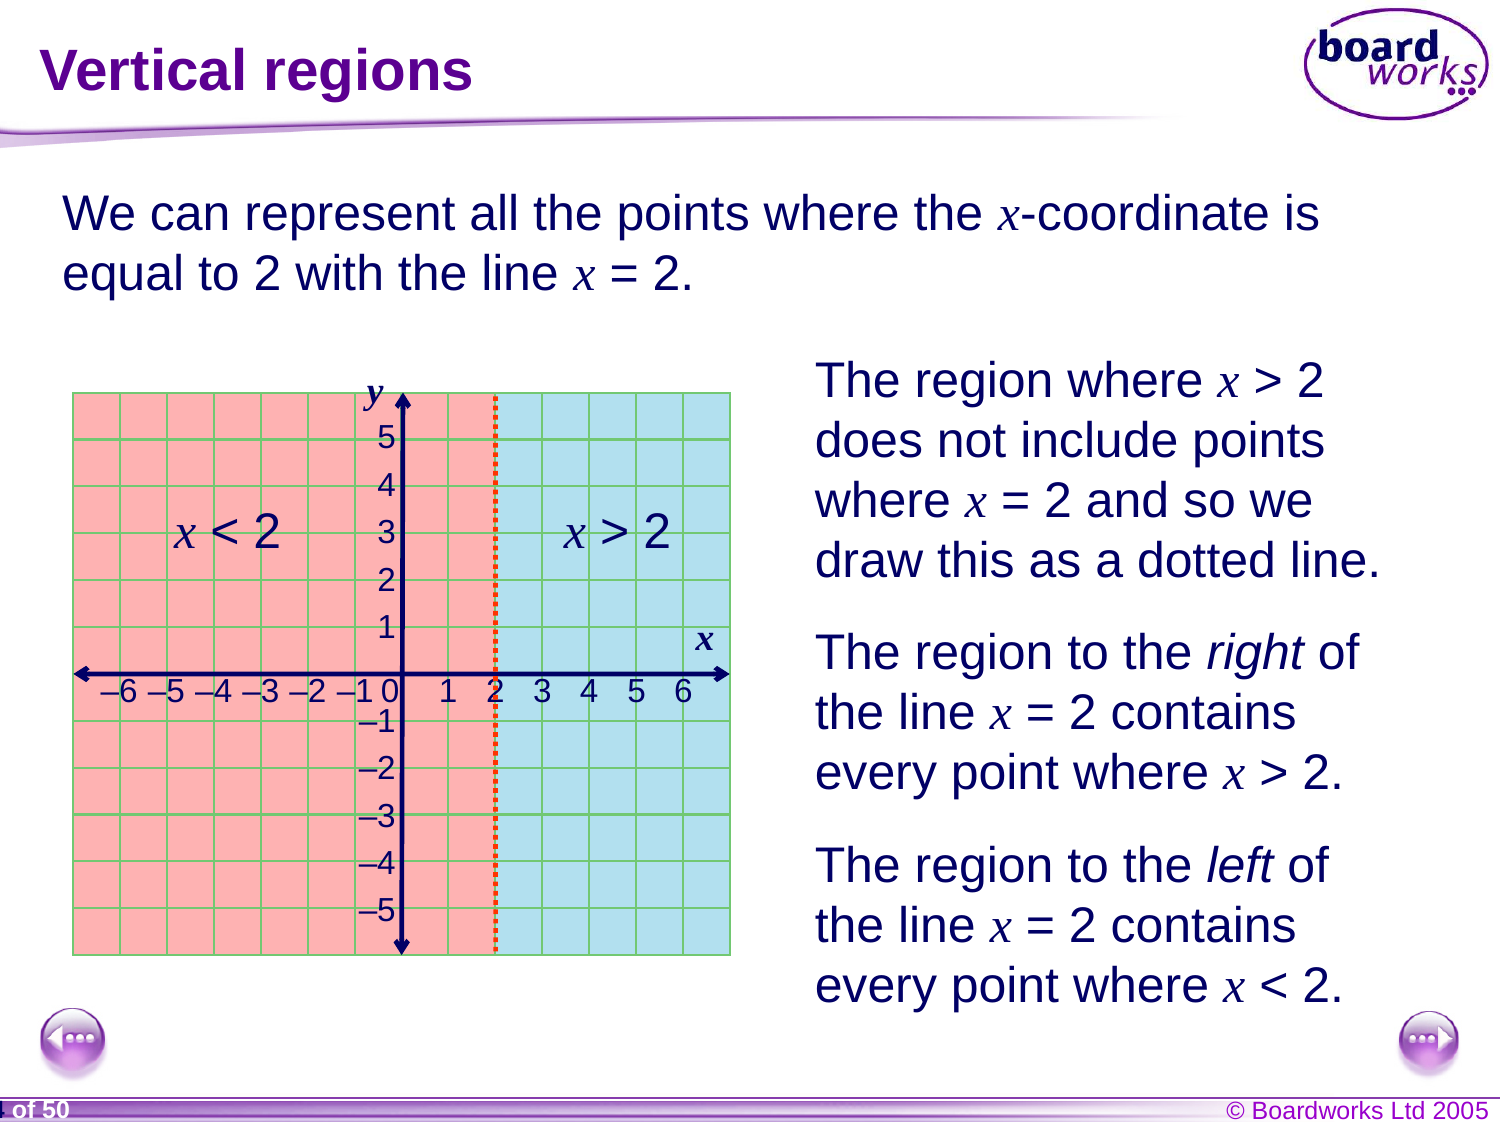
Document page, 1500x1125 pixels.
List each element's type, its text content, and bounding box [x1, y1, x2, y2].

picture [0, 113, 1187, 150]
picture [29, 996, 119, 1092]
title Vertical regions [24, 24, 1300, 125]
picture [1293, 0, 1494, 123]
picture [0, 1093, 1500, 1122]
text_box The region where x > 2 does not include points where x = 2 and so we draw this as a dotted line. [799, 340, 1400, 595]
text_box The region to the right of the line x = 2 contains every point where x > 2. [799, 612, 1400, 808]
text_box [73, 358, 730, 956]
text_box We can represent all the points where the x-coordinate is equal to 2 with the line x = 2. [47, 172, 1463, 308]
text_box The region to the left of the line x = 2 contains every point where x < 2. [799, 824, 1400, 1020]
picture [1387, 999, 1471, 1087]
